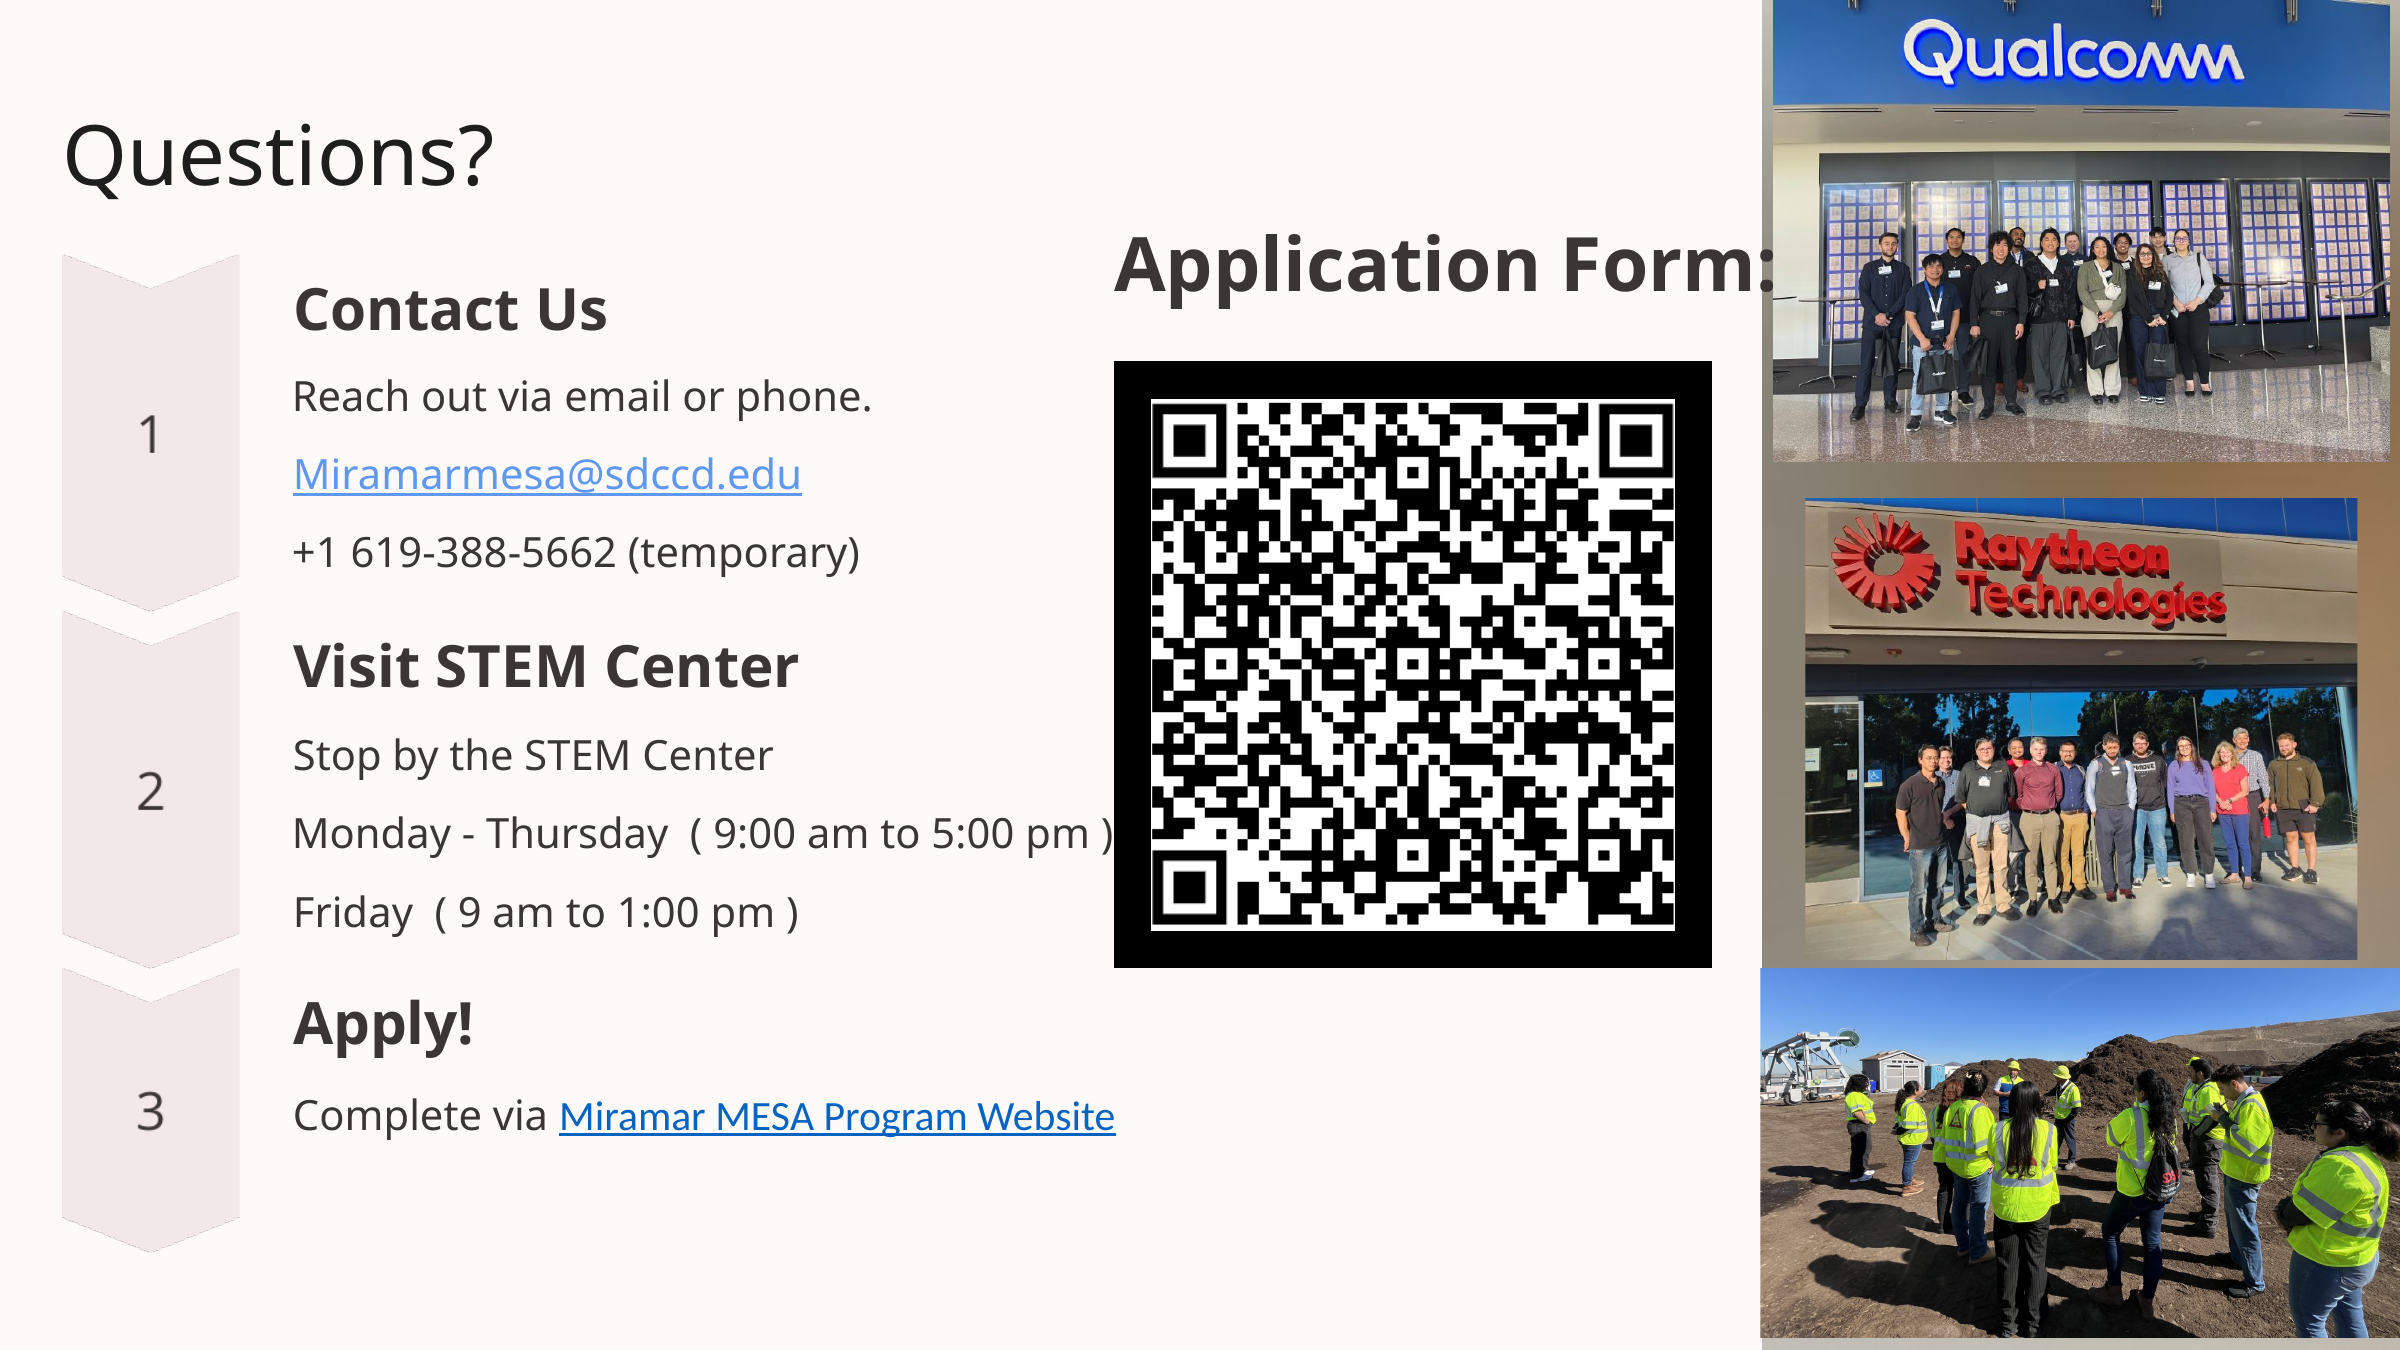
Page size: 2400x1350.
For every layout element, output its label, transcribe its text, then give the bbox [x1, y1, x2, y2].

text_box Reach out via email or phone. [291, 363, 1114, 421]
picture [1760, 0, 2400, 1350]
text_box Apply! [293, 1004, 711, 1057]
text_box Miramarmesa@sdccd.edu [292, 441, 1114, 499]
picture [1151, 398, 1675, 931]
text_box Contact Us [293, 290, 711, 343]
text_box Visit STEM Center [293, 647, 1064, 709]
text_box Stop by the STEM Center [292, 722, 1114, 780]
text_box Monday - Thursday ( 9:00 am to 5:00 pm ) [291, 800, 1114, 858]
picture [62, 254, 240, 1253]
text_box Application Form: [1114, 254, 1577, 331]
text_box Questions? [62, 97, 897, 202]
text_box Complete via Miramar MESA Program Website [292, 1082, 1315, 1196]
text_box +1 619-388-5662 (temporary) [291, 519, 1114, 577]
text_box Friday ( 9 am to 1:00 pm ) [292, 879, 1114, 936]
